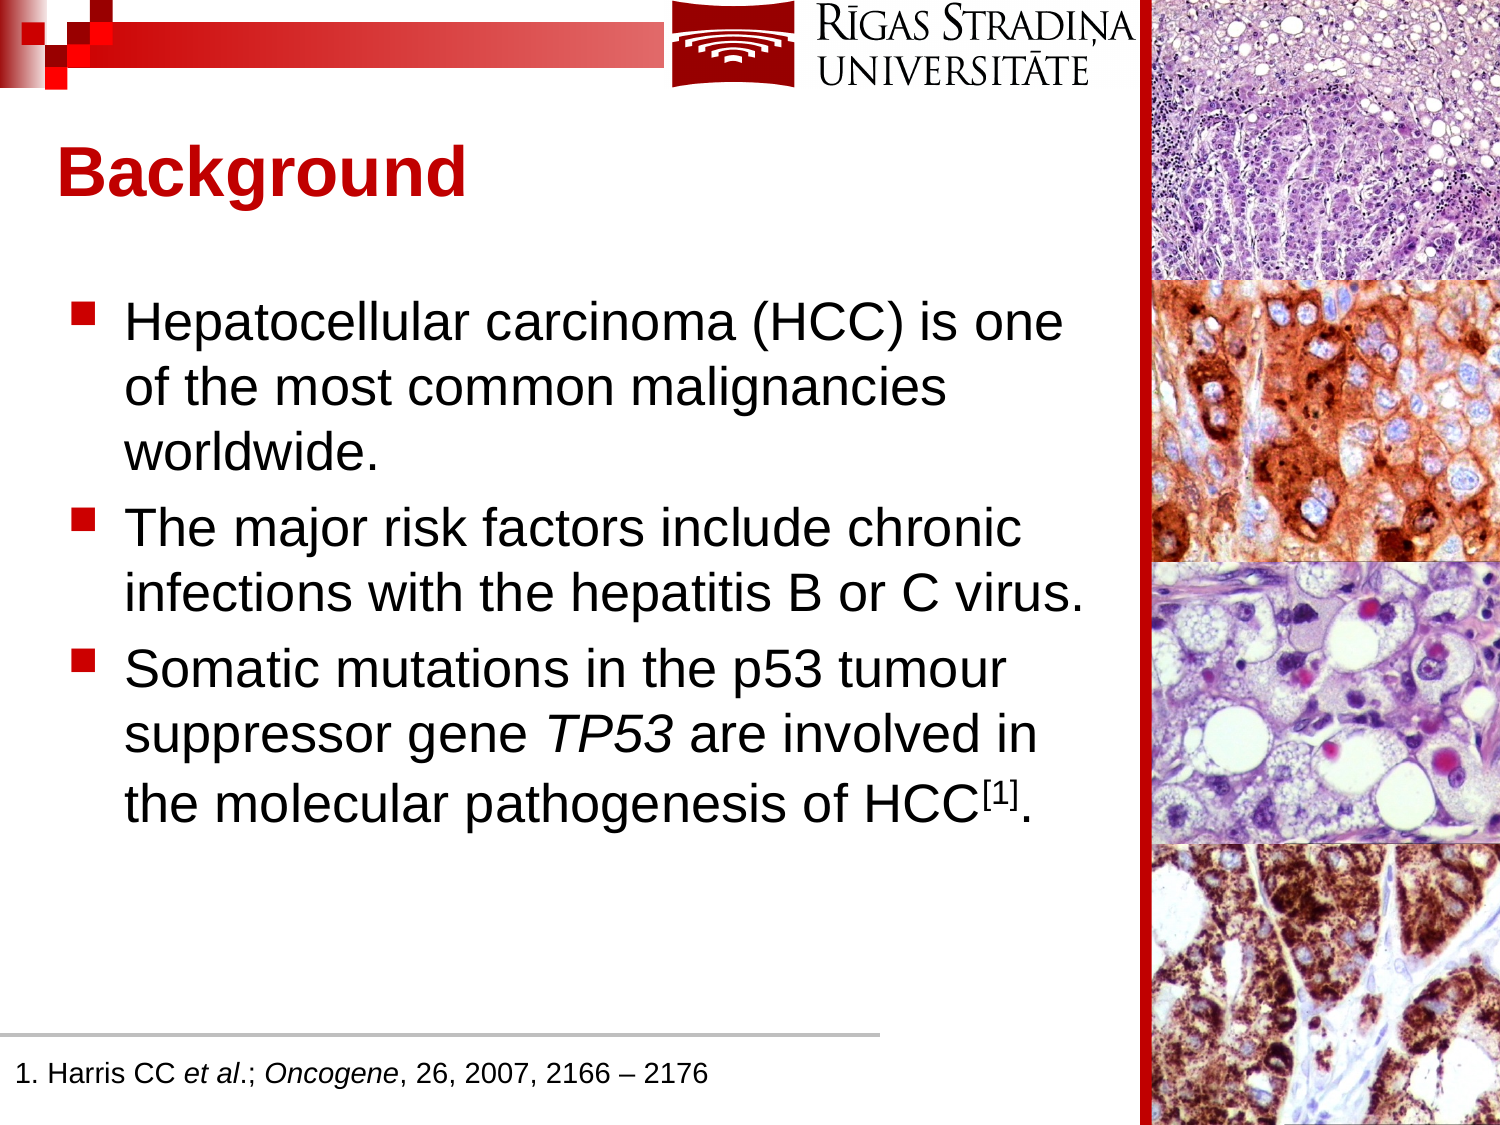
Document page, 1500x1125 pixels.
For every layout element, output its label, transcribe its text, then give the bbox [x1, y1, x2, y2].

title Background [41, 101, 1083, 235]
list Hepatocellular carcinoma (HCC) is one of the most common malignancies worldwide. The major risk factors include chronic infections with the hepatitis B or C virus. Somatic mutations in the p53 tumour suppressor gene TP53 are involved in the molecular pathogenesis of HCC[1]. [53, 278, 1117, 1024]
picture [1143, 0, 1500, 1125]
picture [664, 0, 1140, 89]
text_box 1. Harris CC et al.; Oncogene, 26, 2007, 2166 – 2176 [0, 1046, 1046, 1097]
